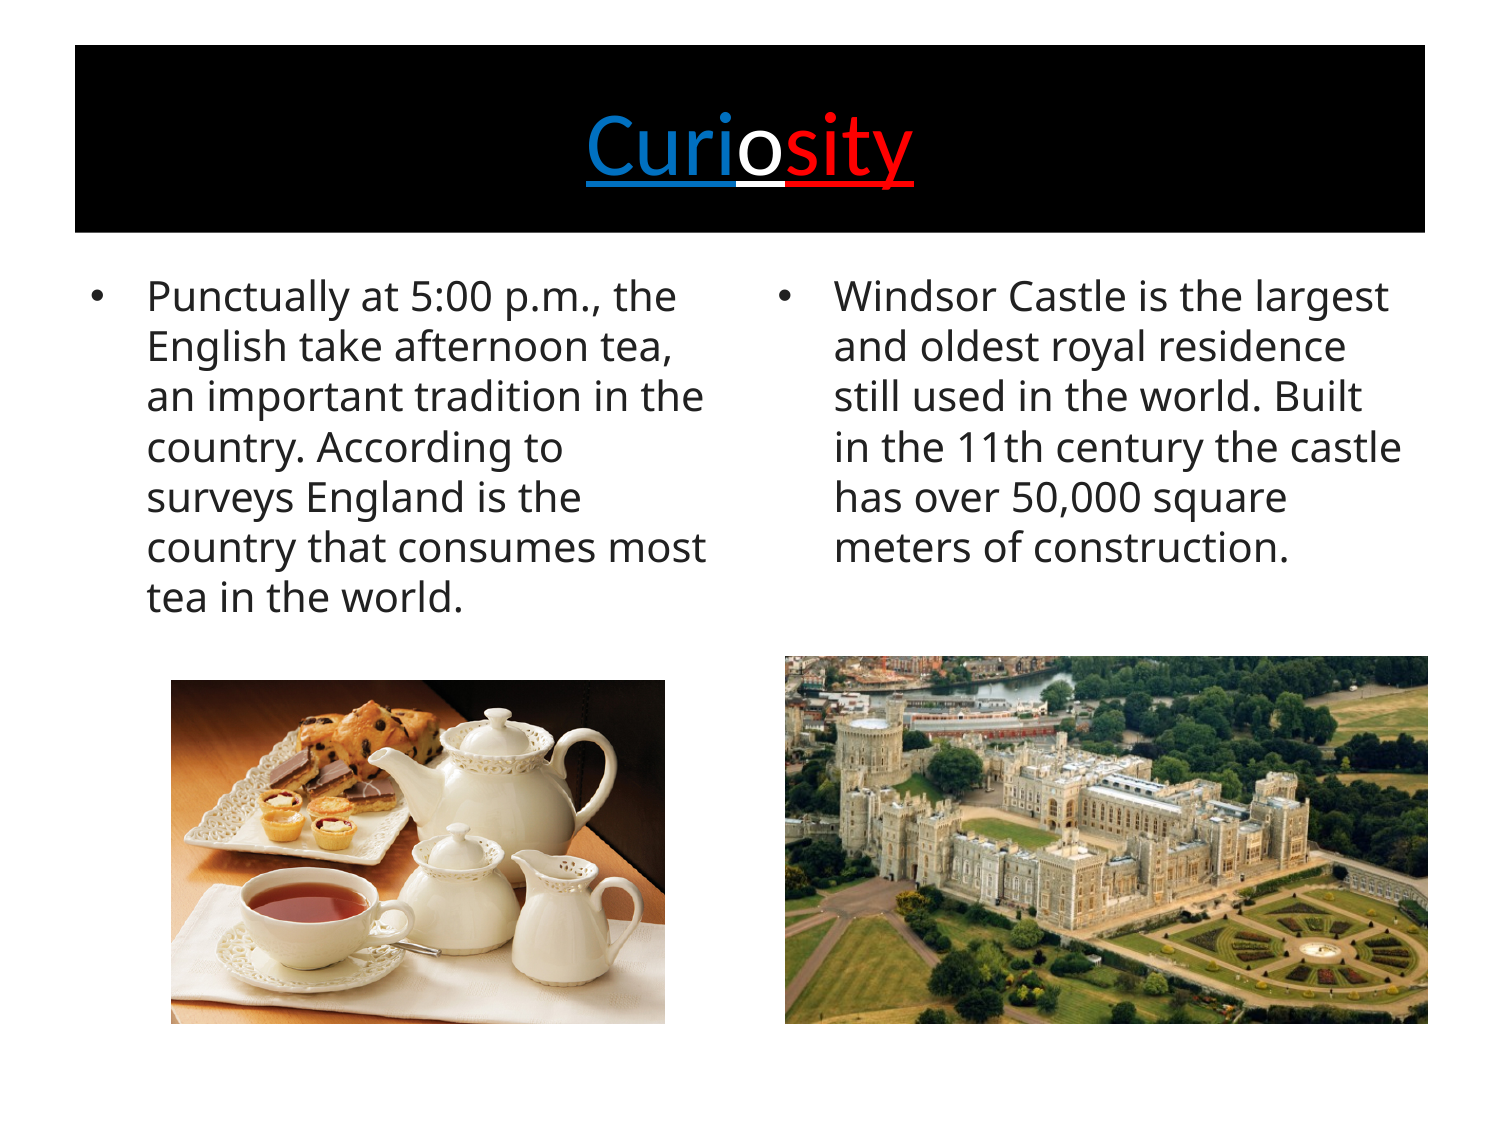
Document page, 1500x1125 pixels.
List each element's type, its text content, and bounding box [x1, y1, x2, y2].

list Windsor Castle is the largest and oldest royal residence still used in the world. Built in the 11th century the castle has over 50,000 square meters of construction. [762, 262, 1425, 1005]
list Punctually at 5:00 p.m., the English take afternoon tea, an important tradition in the country. According to surveys England is the country that consumes most tea in the world. [75, 262, 738, 1005]
picture [170, 680, 665, 1024]
picture [785, 656, 1428, 1024]
title Curiosity [75, 45, 1425, 233]
